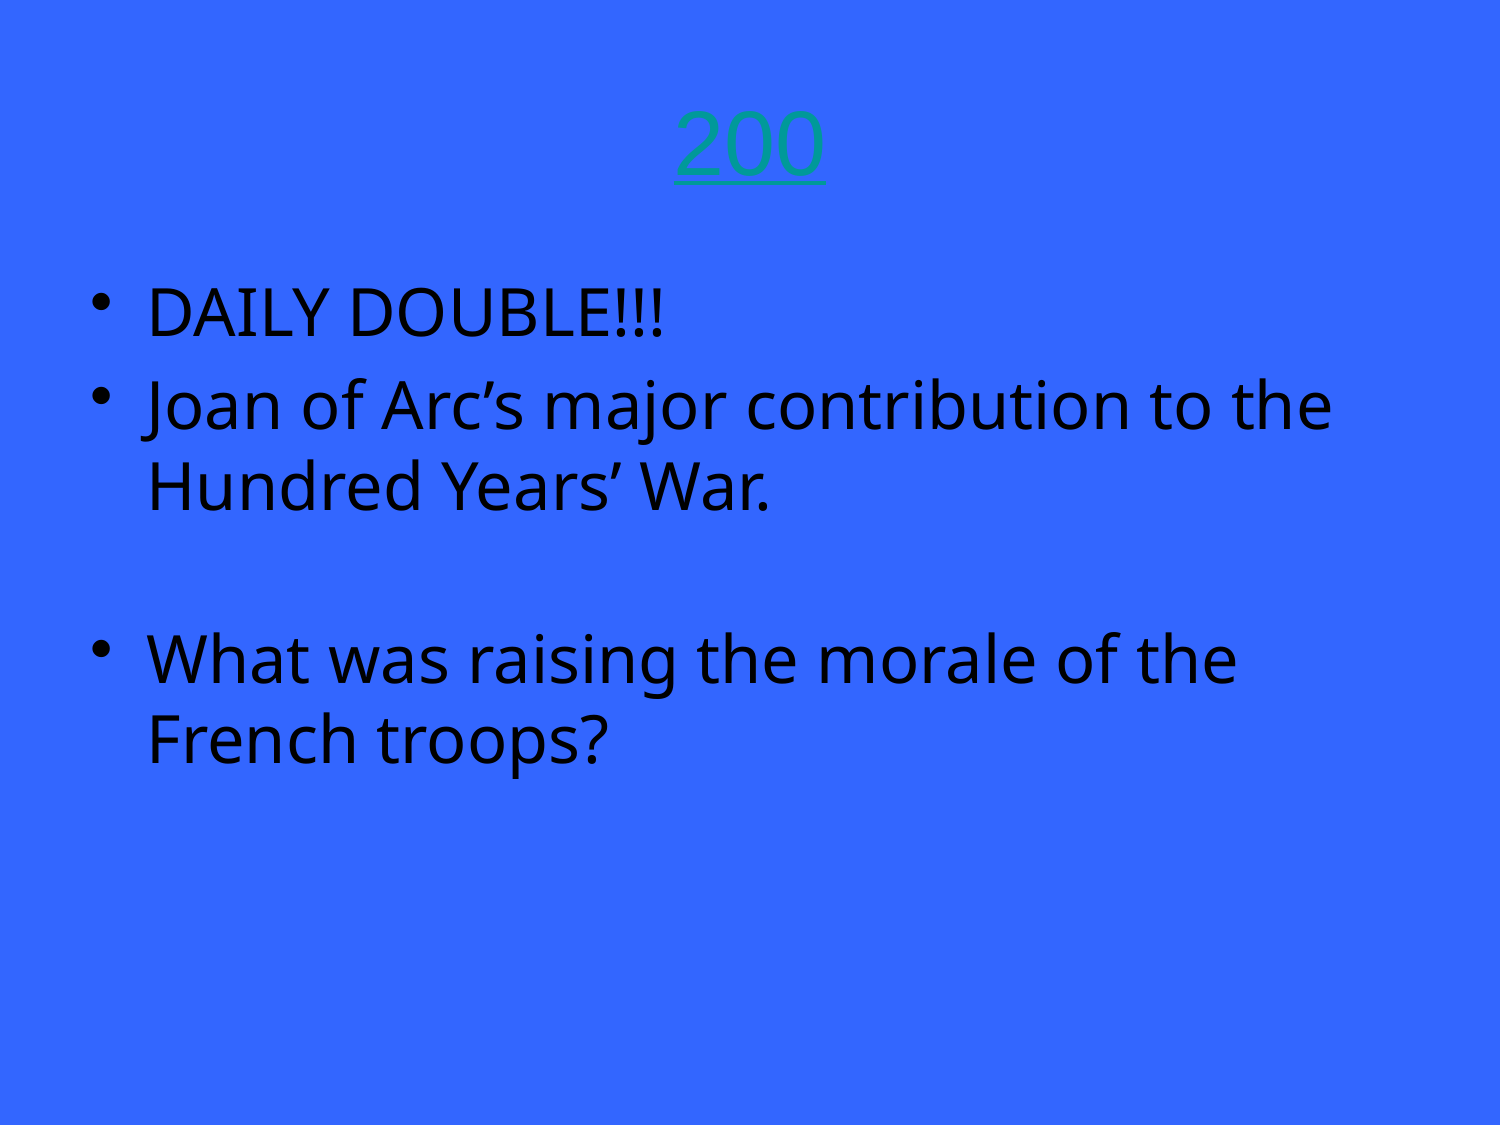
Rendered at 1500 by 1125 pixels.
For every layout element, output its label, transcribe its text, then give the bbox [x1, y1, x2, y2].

title 200 [75, 45, 1425, 233]
list DAILY DOUBLE!!! Joan of Arc’s major contribution to the Hundred Years’ War. What was raising the morale of the French troops? [75, 262, 1425, 1005]
